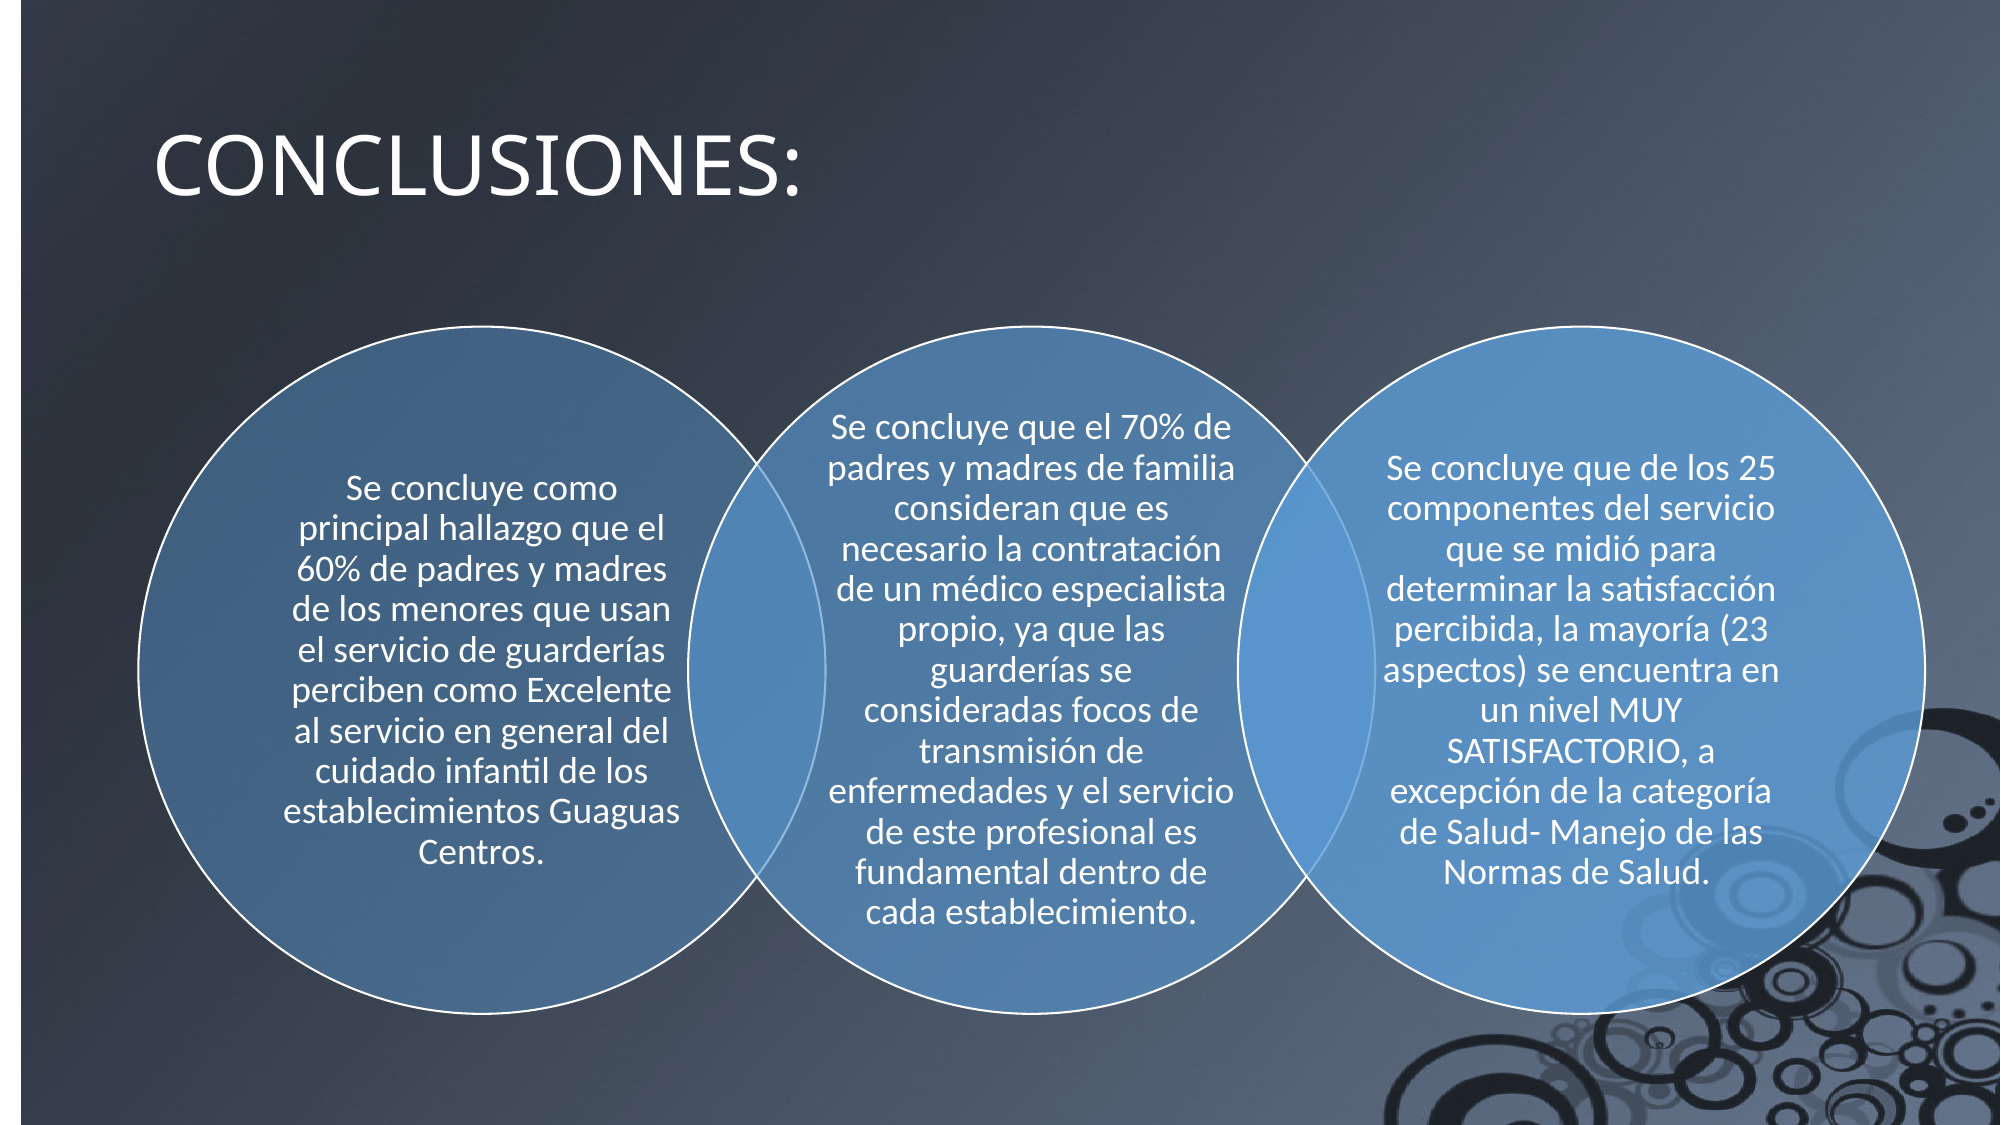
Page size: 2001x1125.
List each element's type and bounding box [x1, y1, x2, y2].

text_box [137, 215, 1926, 1125]
picture [21, 0, 2000, 1125]
